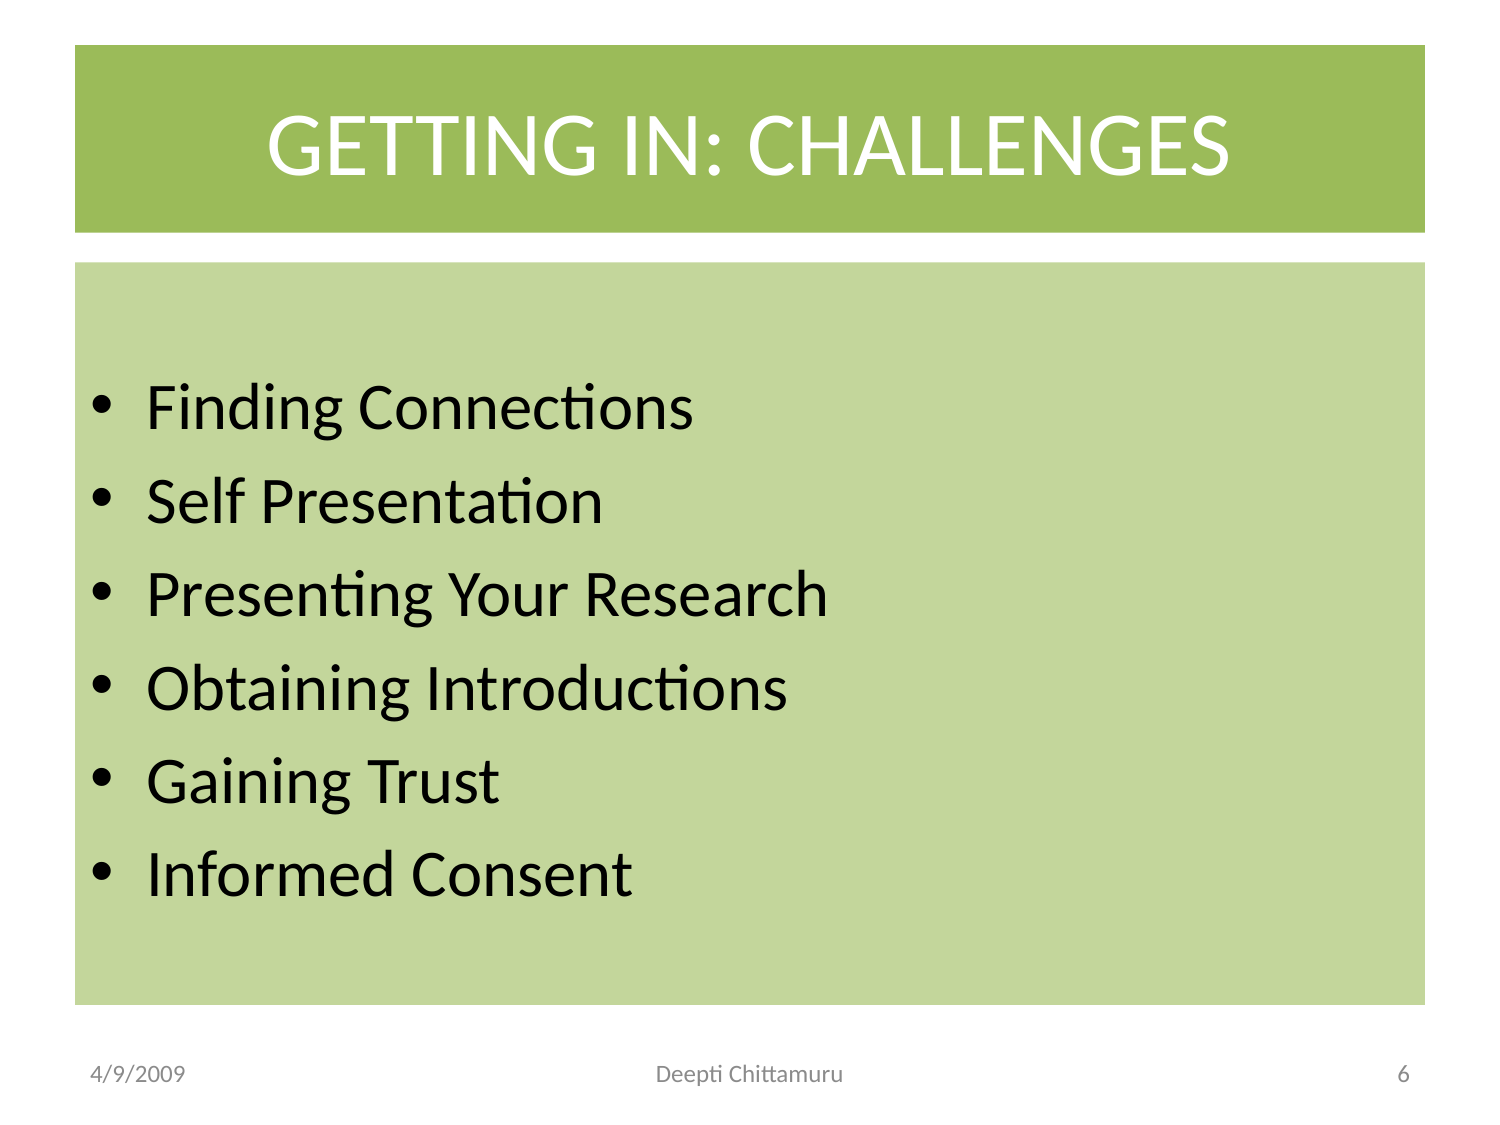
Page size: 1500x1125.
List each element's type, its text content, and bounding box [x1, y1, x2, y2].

footer Deepti Chittamuru [512, 1042, 988, 1103]
list Finding Connections Self Presentation Presenting Your Research Obtaining Introductions Gaining Trust Informed Consent [75, 262, 1425, 1005]
title GETTING IN: CHALLENGES [75, 45, 1425, 233]
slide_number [75, 1042, 425, 1103]
slide_number 6 [1074, 1042, 1425, 1103]
